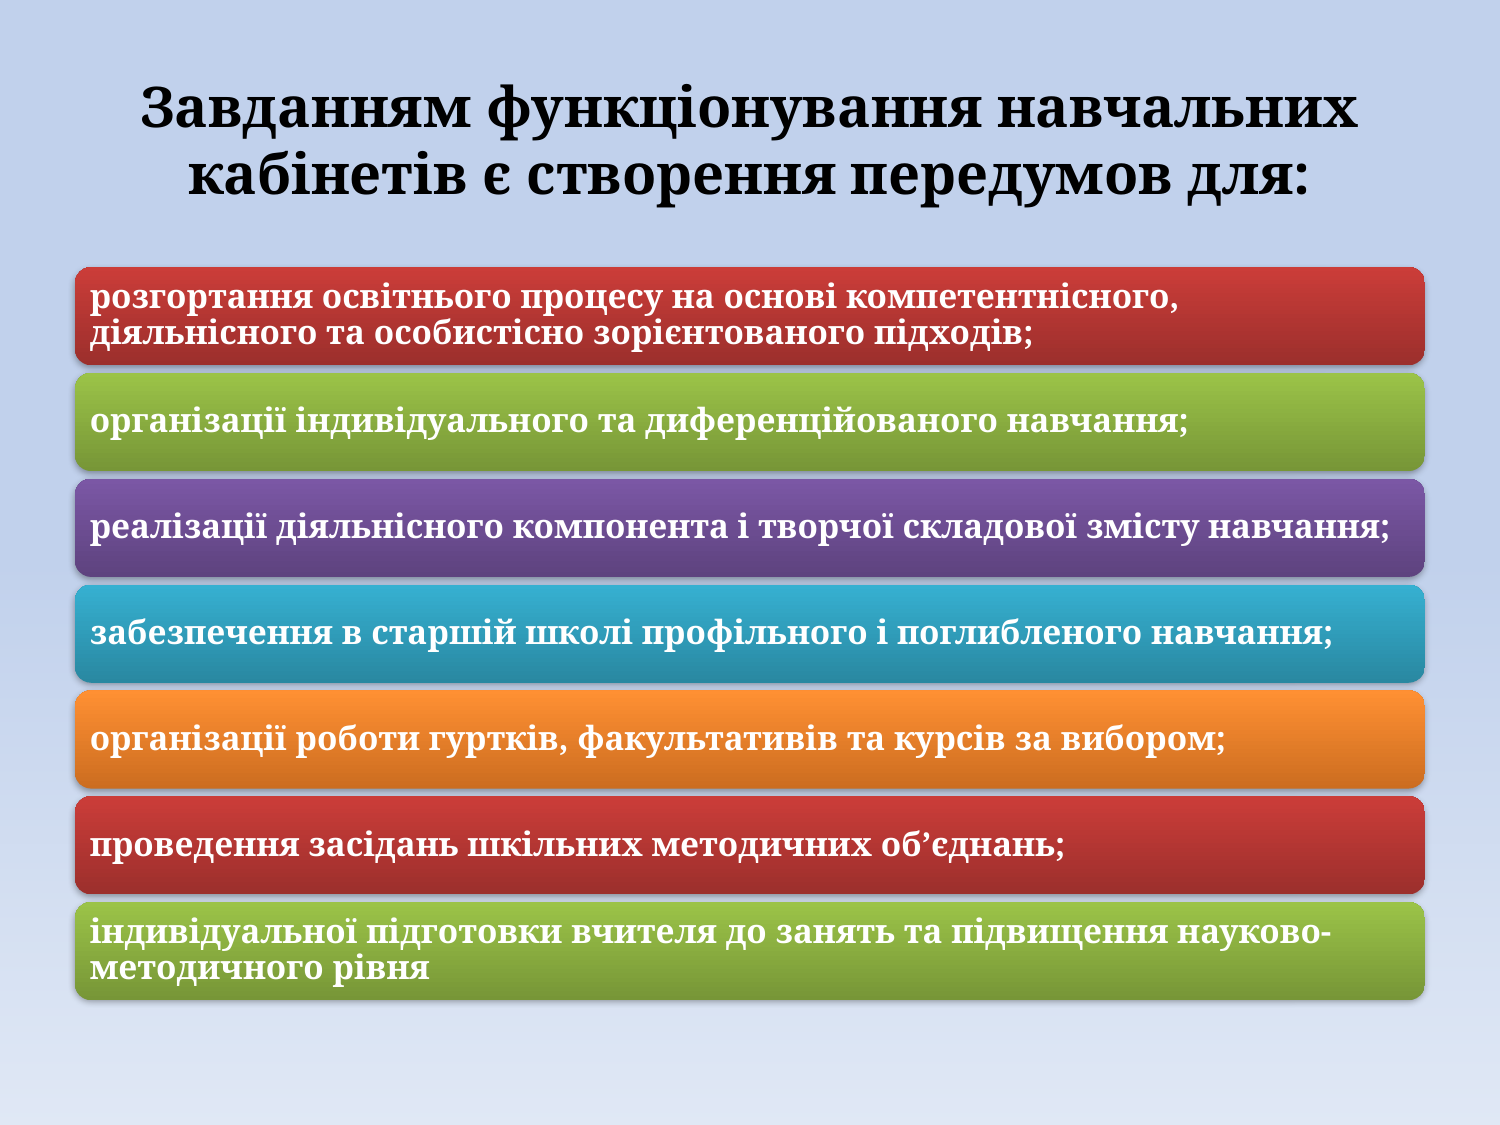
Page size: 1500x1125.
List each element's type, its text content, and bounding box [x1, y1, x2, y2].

title Завданням функціонування навчальних кабінетів є створення передумов для: [75, 45, 1425, 233]
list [74, 262, 1426, 1006]
